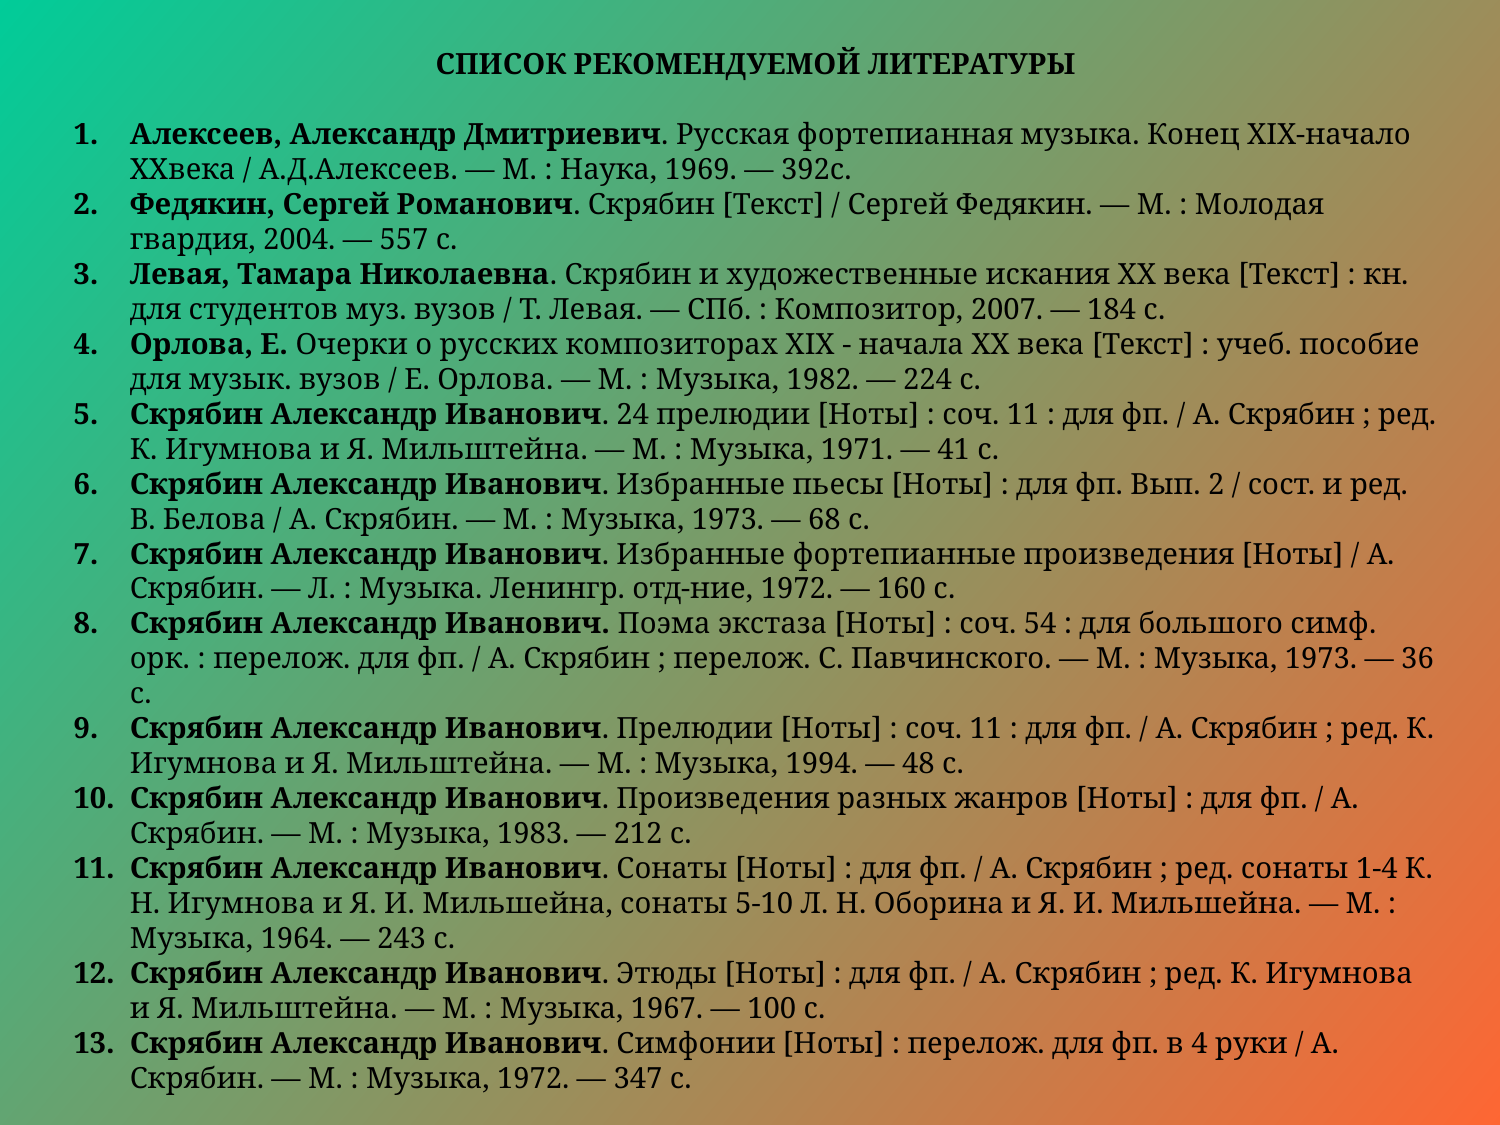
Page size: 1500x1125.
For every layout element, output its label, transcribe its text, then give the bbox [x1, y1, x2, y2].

text_box СПИСОК РЕКОМЕНДУЕМОЙ ЛИТЕРАТУРЫ Алексеев, Александр Дмитриевич. Русская фортепианная музыка. Конец XIX-начало XXвека / А.Д.Алексеев. — М. : Наука, 1969. — 392с. Федякин, Сергей Романович. Скрябин [Текст] / Сергей Федякин. — М. : Молодая гвардия, 2004. — 557 с. Левая, Тамара Николаевна. Скрябин и художественные искания XX века [Текст] : кн. для студентов муз. вузов / Т. Левая. — СПб. : Композитор, 2007. — 184 с. Орлова, Е. Очерки о русских композиторах XIX - начала XX века [Текст] : учеб. пособие для музык. вузов / Е. Орлова. — М. : Музыка, 1982. — 224 с. Скрябин Александр Иванович. 24 прелюдии [Ноты] : соч. 11 : для фп. / А. Скрябин ; ред. К. Игумнова и Я. Мильштейна. — М. : Музыка, 1971. — 41 с. Скрябин Александр Иванович. Избранные пьесы [Ноты] : для фп. Вып. 2 / сост. и ред. В. Белова / А. Скрябин. — М. : Музыка, 1973. — 68 с. Скрябин Александр Иванович. Избранные фортепианные произведения [Ноты] / А. Скрябин. — Л. : Музыка. Ленингр. отд-ние, 1972. — 160 с. Скрябин Александр Иванович. Поэма экстаза [Ноты] : соч. 54 : для большого симф. орк. : перелож. для фп. / А. Скрябин ; перелож. С. Павчинского. — М. : Музыка, 1973. — 36 с. Скрябин Александр Иванович. Прелюдии [Ноты] : соч. 11 : для фп. / А. Скрябин ; ред. К. Игумнова и Я. Мильштейна. — М. : Музыка, 1994. — 48 с. Скрябин Александр Иванович. Произведения разных жанров [Ноты] : для фп. / А. Скрябин. — М. : Музыка, 1983. — 212 с. Скрябин Александр Иванович. Сонаты [Ноты] : для фп. / А. Скрябин ; ред. сонаты 1-4 К. Н. Игумнова и Я. И. Мильшейна, сонаты 5-10 Л. Н. Оборина и Я. И. Мильшейна. — М. : Музыка, 1964. — 243 с. Скрябин Александр Иванович. Этюды [Ноты] : для фп. / А. Скрябин ; ред. К. Игумнова и Я. Мильштейна. — М. : Музыка, 1967. — 100 с. Скрябин Александр Иванович. Симфонии [Ноты] : перелож. для фп. в 4 руки / А. Скрябин. — М. : Музыка, 1972. — 347 с. [58, 37, 1453, 1125]
